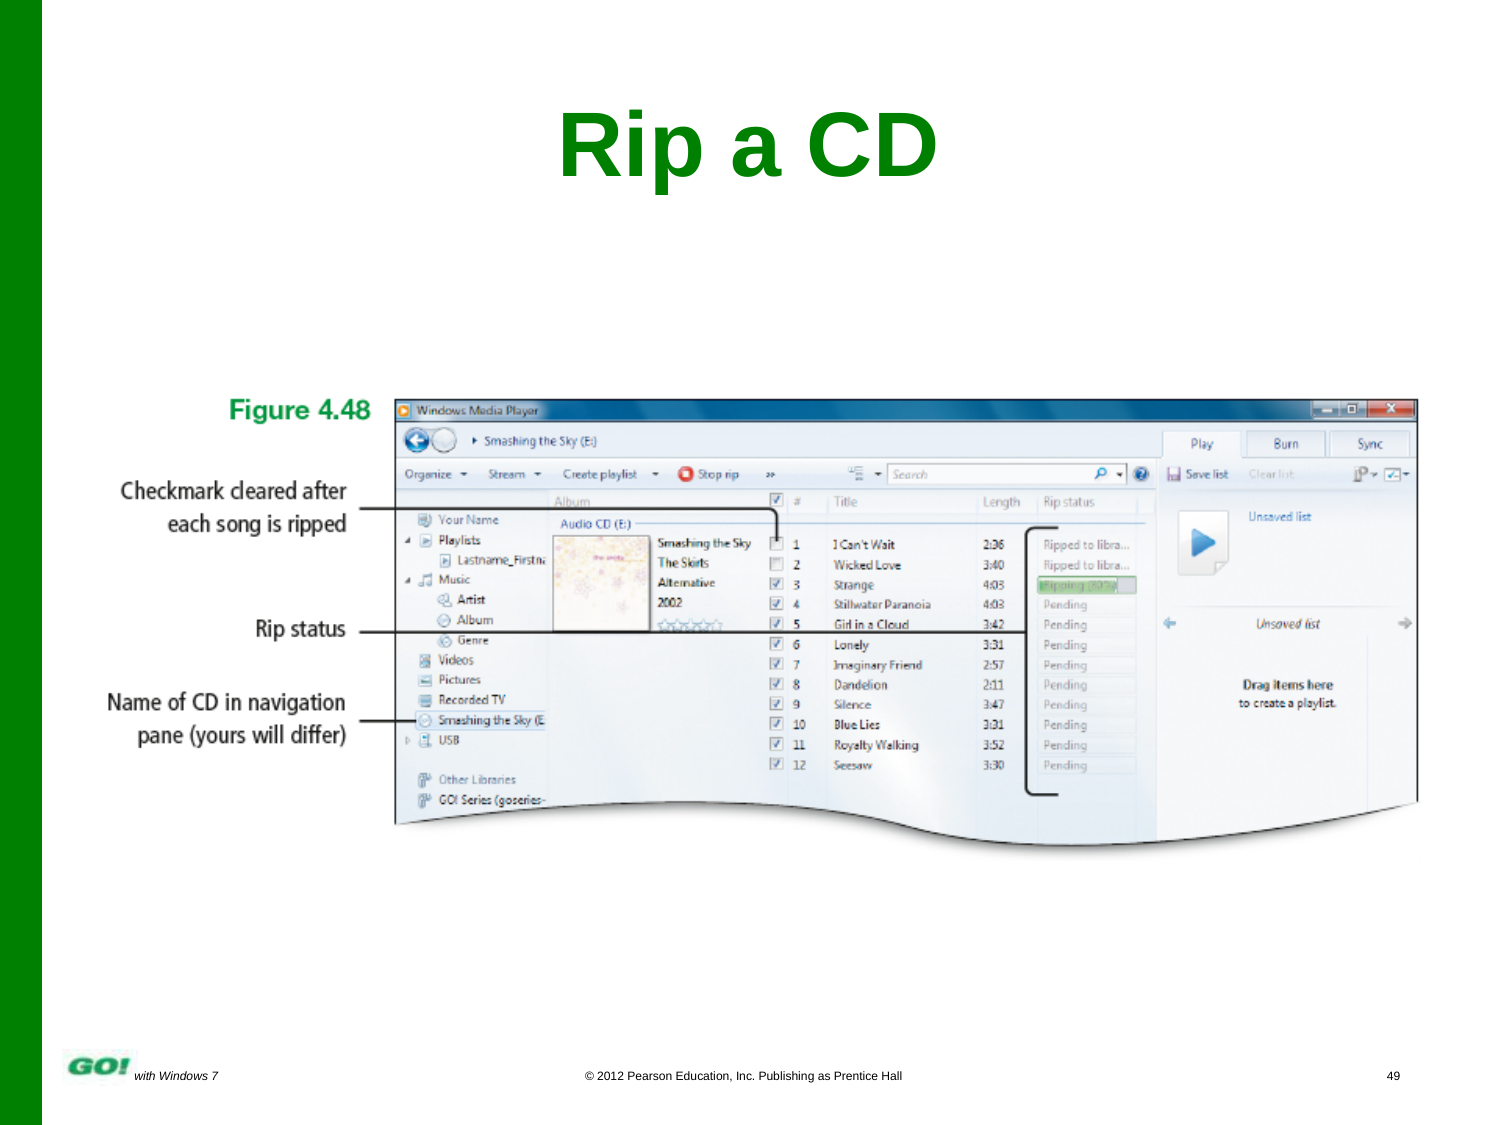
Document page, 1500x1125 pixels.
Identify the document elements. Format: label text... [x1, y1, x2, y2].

picture [64, 381, 1445, 864]
picture [62, 1049, 138, 1086]
title Rip a CD [73, 45, 1424, 234]
